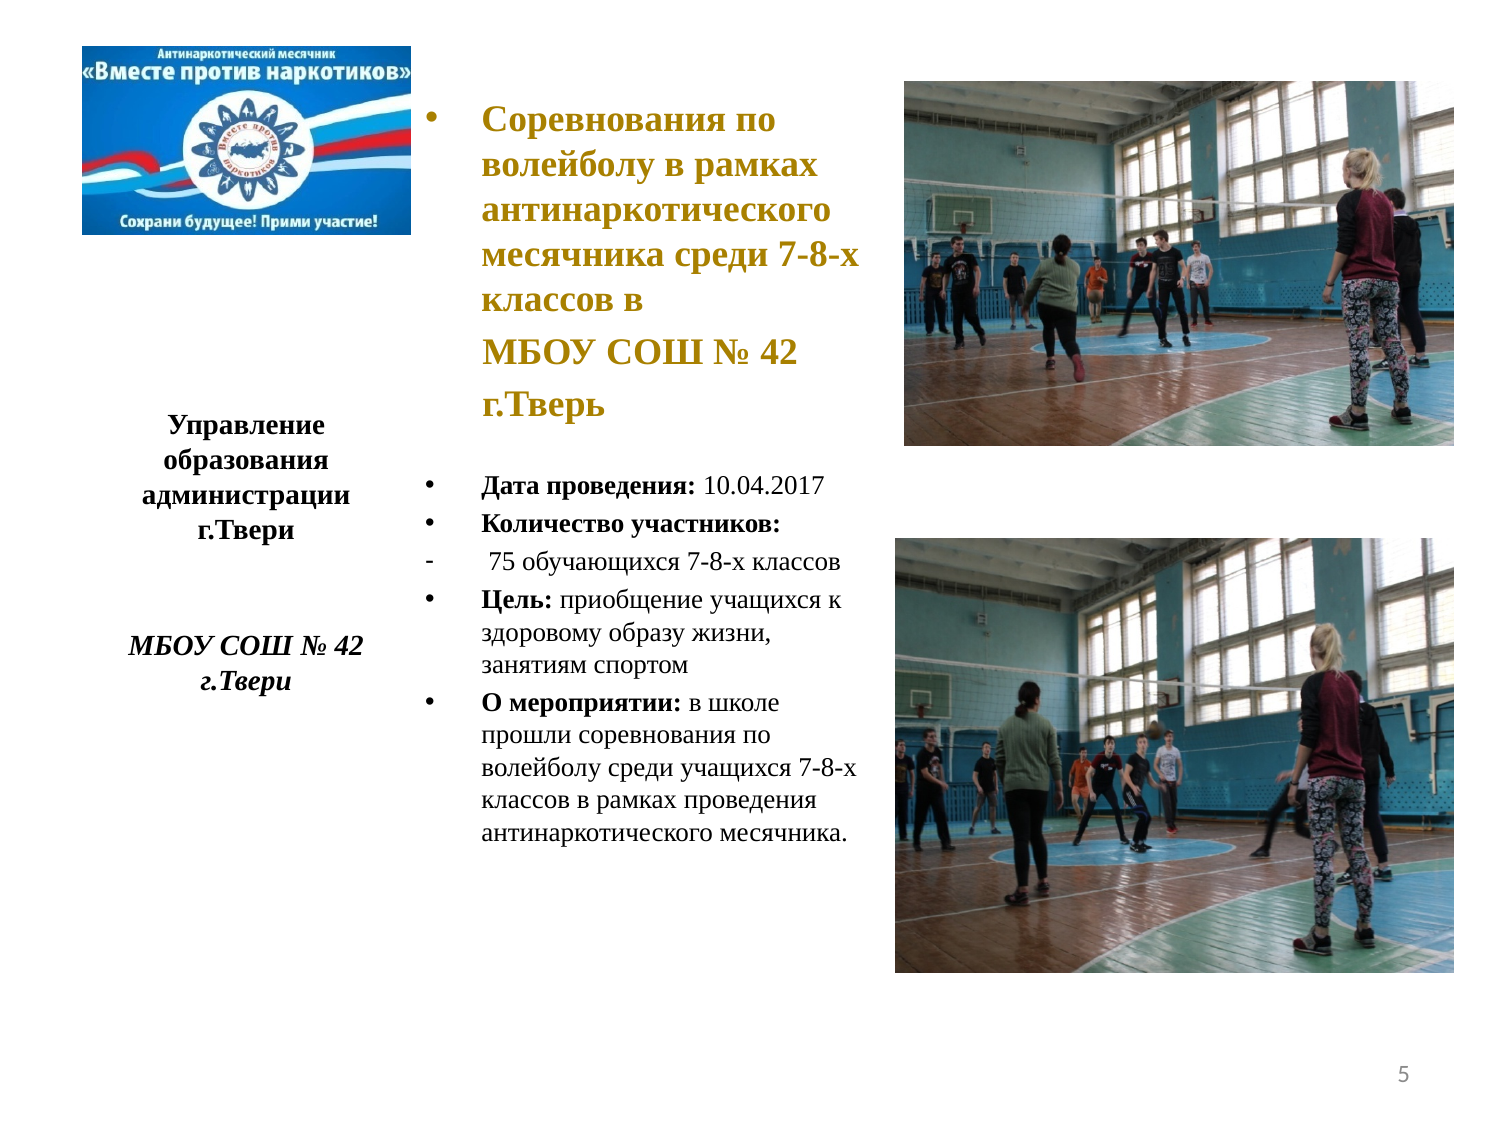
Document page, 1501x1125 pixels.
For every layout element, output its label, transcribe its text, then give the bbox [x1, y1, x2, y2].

picture [903, 81, 1454, 446]
list Соревнования по волейболу в рамках антинаркотического месячника среди 7-8-х классов в МБОУ СОШ № 42 г.Тверь Дата проведения: 10.04.2017 Количество участников: 75 обучающихся 7-8-х классов Цель: приобщение учащихся к здоровому образу жизни, занятиям спортом О мероприятии: в школе прошли соревнования по волейболу среди учащихся 7-8-х классов в рамках проведения антинаркотического месячника. [409, 46, 891, 1006]
picture [81, 46, 411, 235]
picture [895, 538, 1454, 973]
list Управление образования администрации г.Твери МБОУ СОШ № 42 г.Твери [81, 242, 411, 993]
slide_number 5 [1075, 1042, 1426, 1103]
